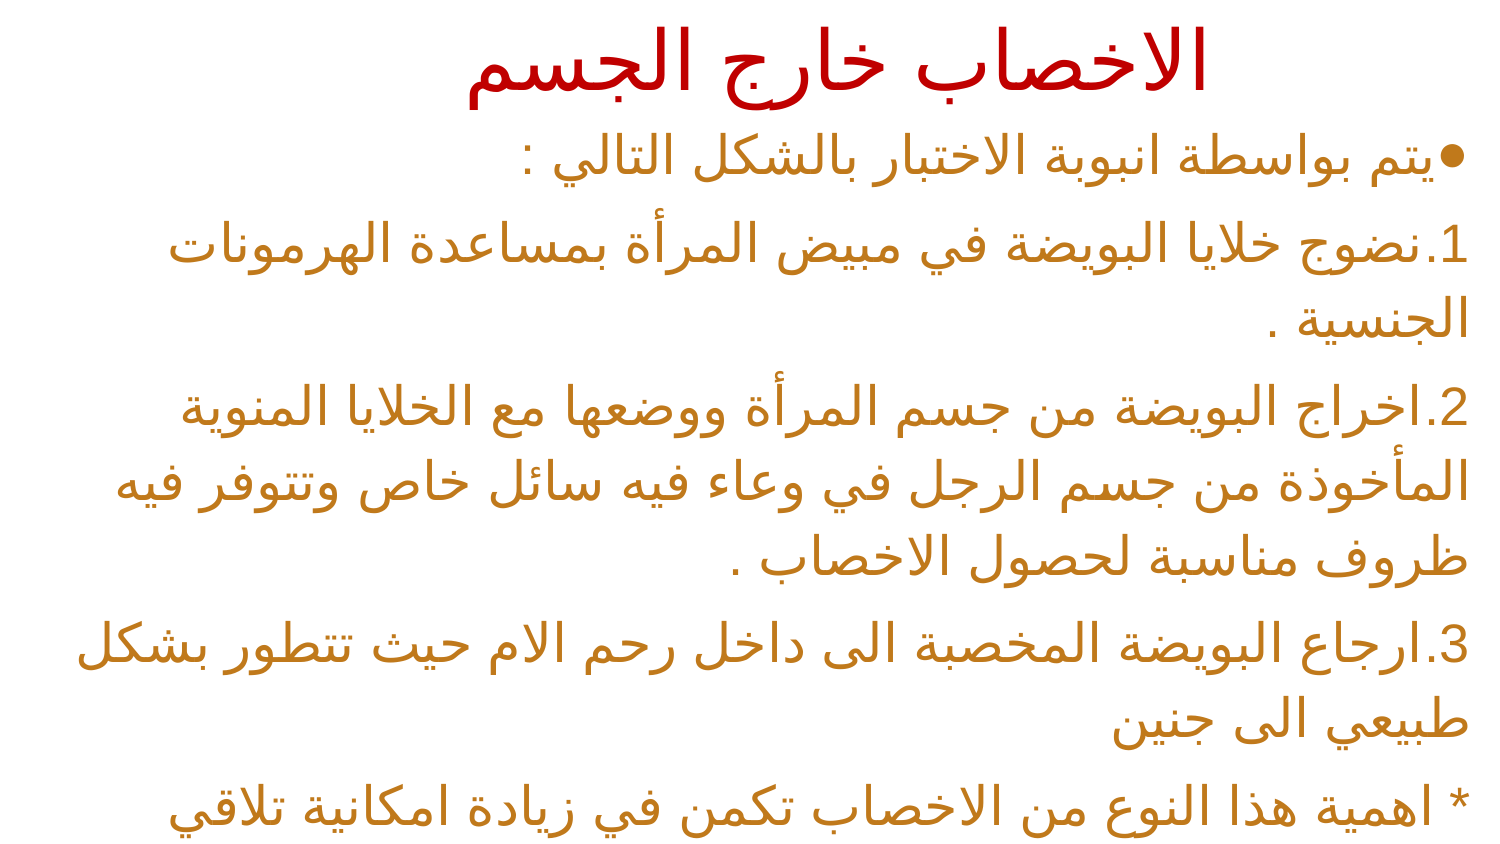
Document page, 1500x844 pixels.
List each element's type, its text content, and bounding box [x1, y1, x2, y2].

title الاخصاب خارج الجسم [445, 0, 1231, 103]
list يتم بواسطة انبوبة الاختبار بالشكل التالي : نضوج خلايا البويضة في مبيض المرأة بمساعدة الهرمونات الجنسية . اخراج البويضة من جسم المرأة ووضعها مع الخلايا المنوية المأخوذة من جسم الرجل في وعاء فيه سائل خاص وتتوفر فيه ظروف مناسبة لحصول الاخصاب . ارجاع البويضة المخصبة الى داخل رحم الام حيث تتطور بشكل طبيعي الى جنين * اهمية هذا النوع من الاخصاب تكمن في زيادة امكانية تلاقي الحيوانات المنوية مع البويضة ومنح عائلات عديدة اطافالا بعدما كانت محرومة من ذلك . [30, 103, 1487, 818]
